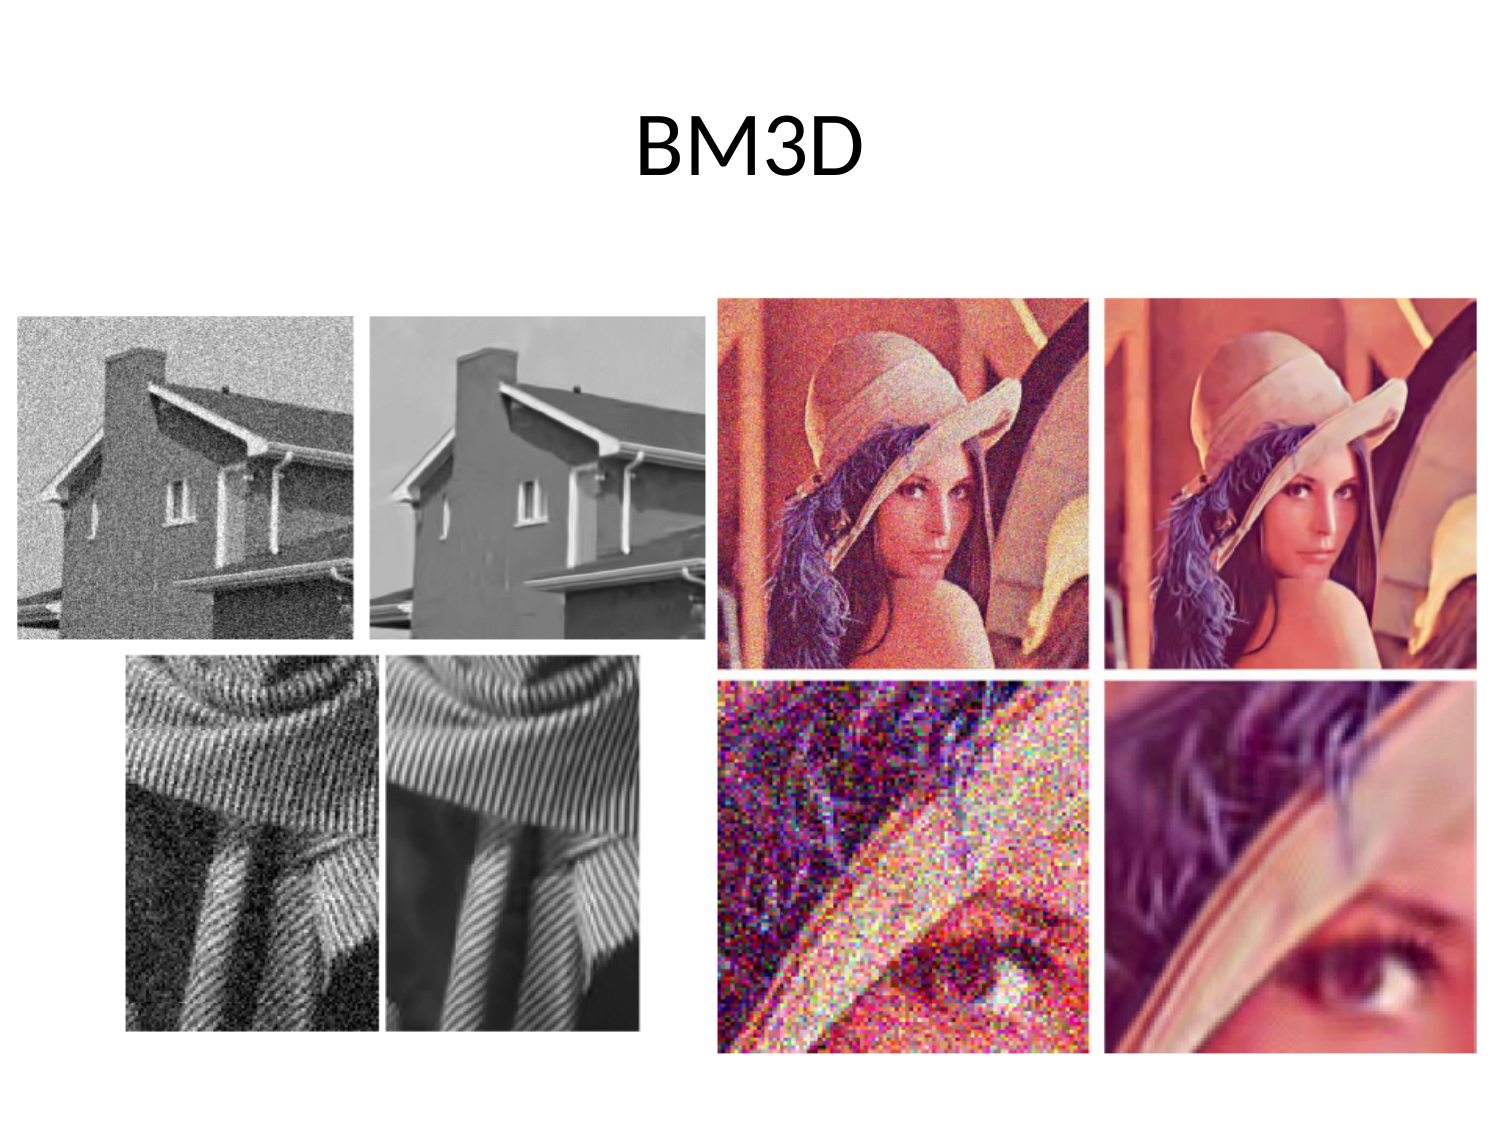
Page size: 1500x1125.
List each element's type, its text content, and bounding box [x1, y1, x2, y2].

title BM3D [75, 45, 1425, 233]
picture [0, 288, 1488, 1063]
